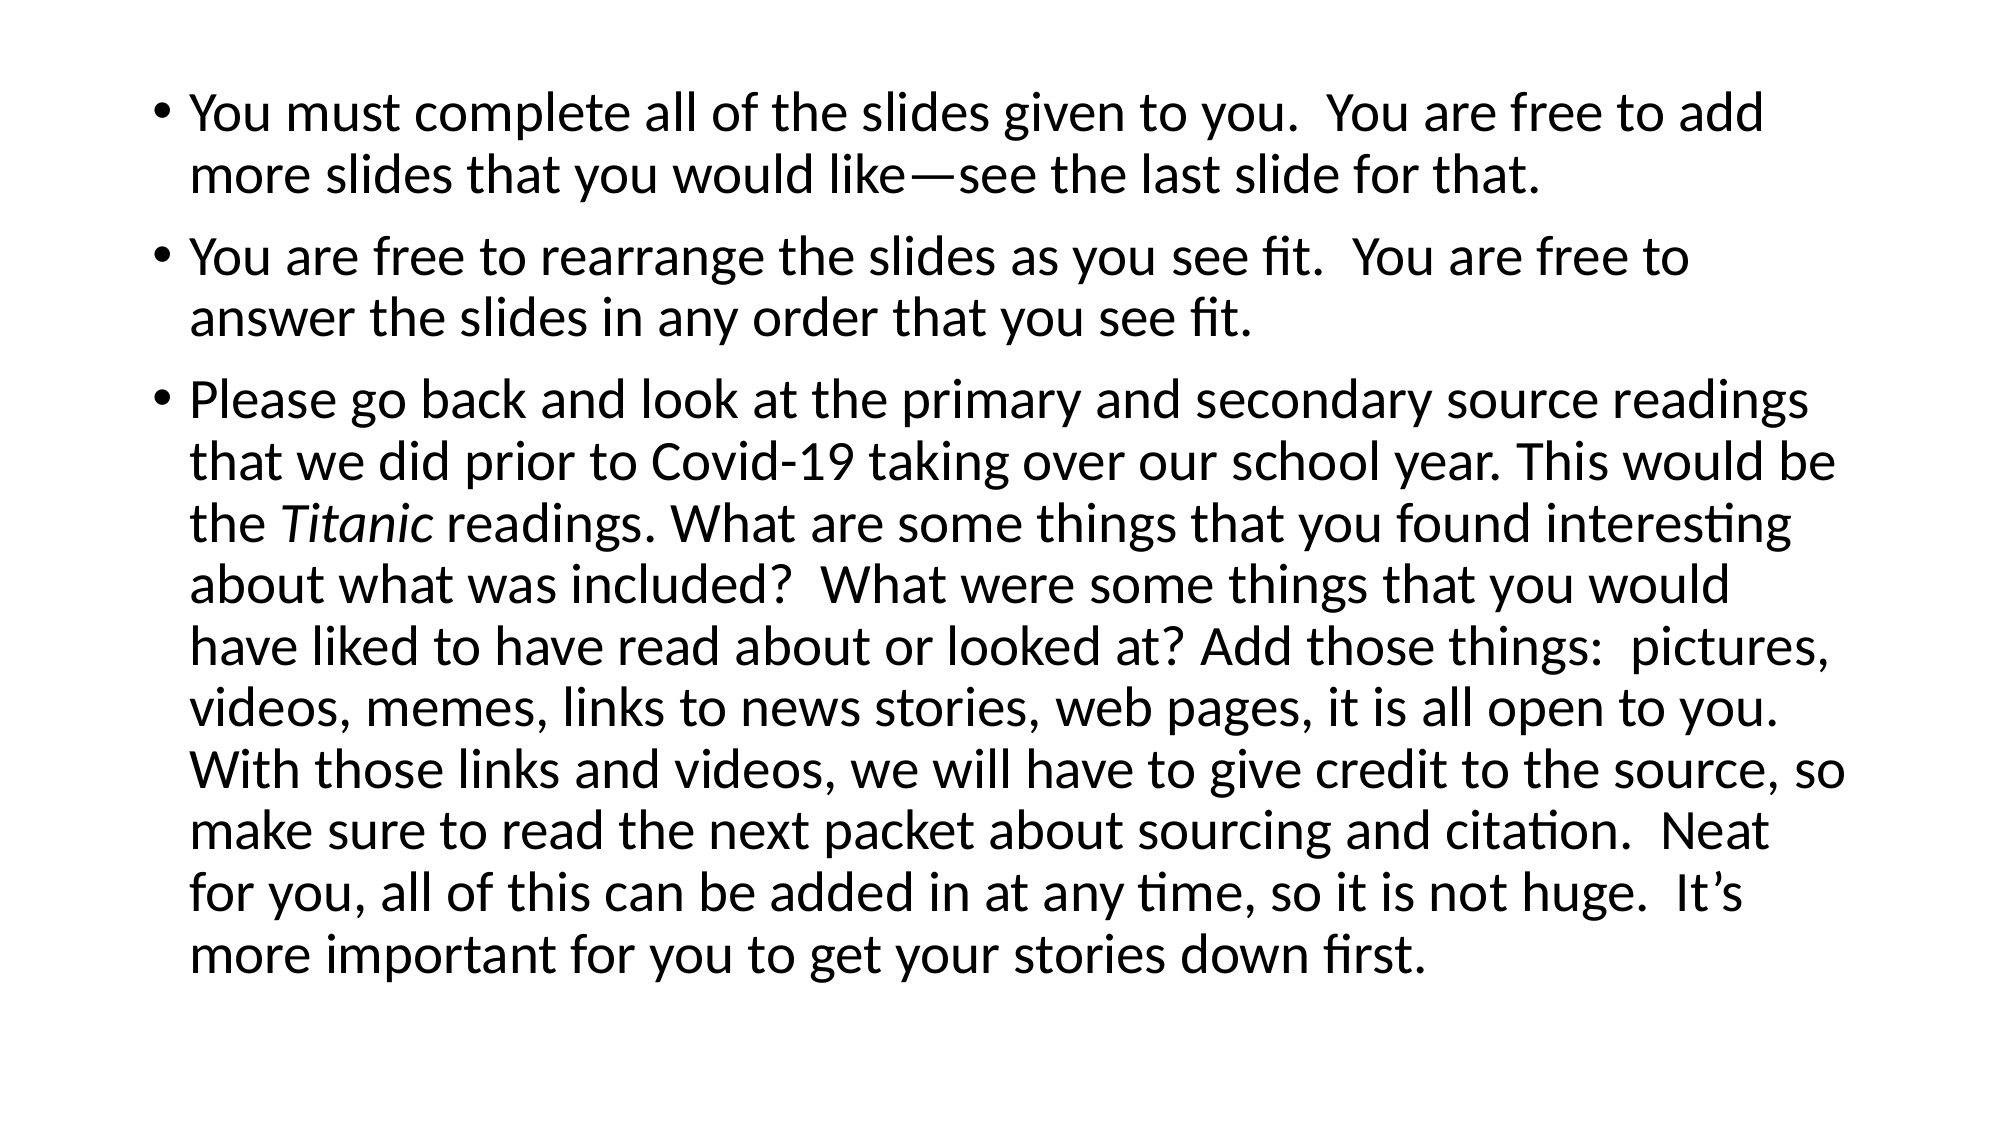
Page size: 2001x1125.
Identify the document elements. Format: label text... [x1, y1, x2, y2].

list You must complete all of the slides given to you. You are free to add more slides that you would like—see the last slide for that. You are free to rearrange the slides as you see fit. You are free to answer the slides in any order that you see fit. Please go back and look at the primary and secondary source readings that we did prior to Covid-19 taking over our school year. This would be the Titanic readings. What are some things that you found interesting about what was included? What were some things that you would have liked to have read about or looked at? Add those things: pictures, videos, memes, links to news stories, web pages, it is all open to you. With those links and videos, we will have to give credit to the source, so make sure to read the next packet about sourcing and citation. Neat for you, all of this can be added in at any time, so it is not huge. It’s more important for you to get your stories down first. [137, 75, 1863, 1014]
